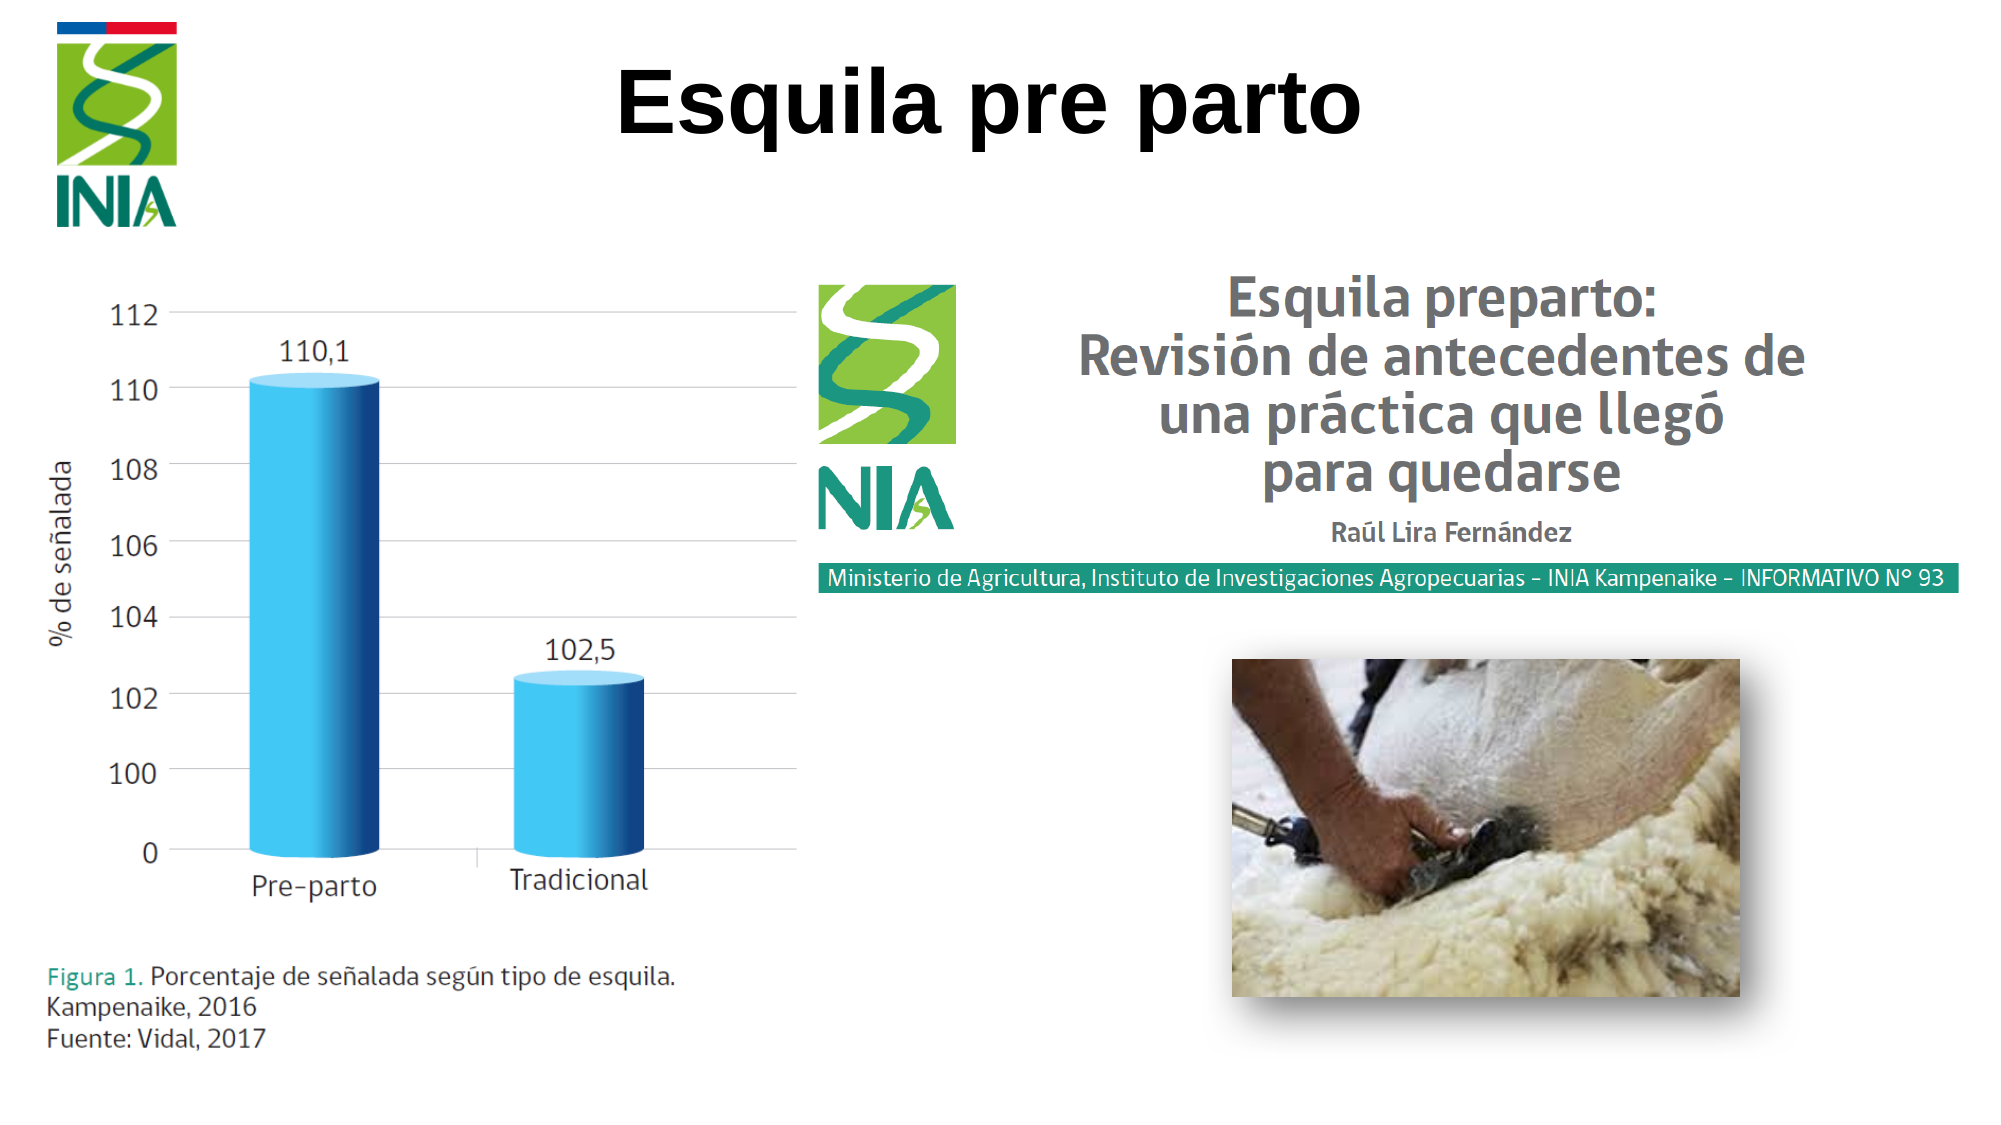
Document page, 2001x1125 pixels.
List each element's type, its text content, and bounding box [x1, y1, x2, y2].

title Esquila pre parto [600, 40, 1400, 167]
picture [1232, 659, 1740, 998]
picture [41, 22, 192, 240]
picture [41, 252, 1959, 1052]
